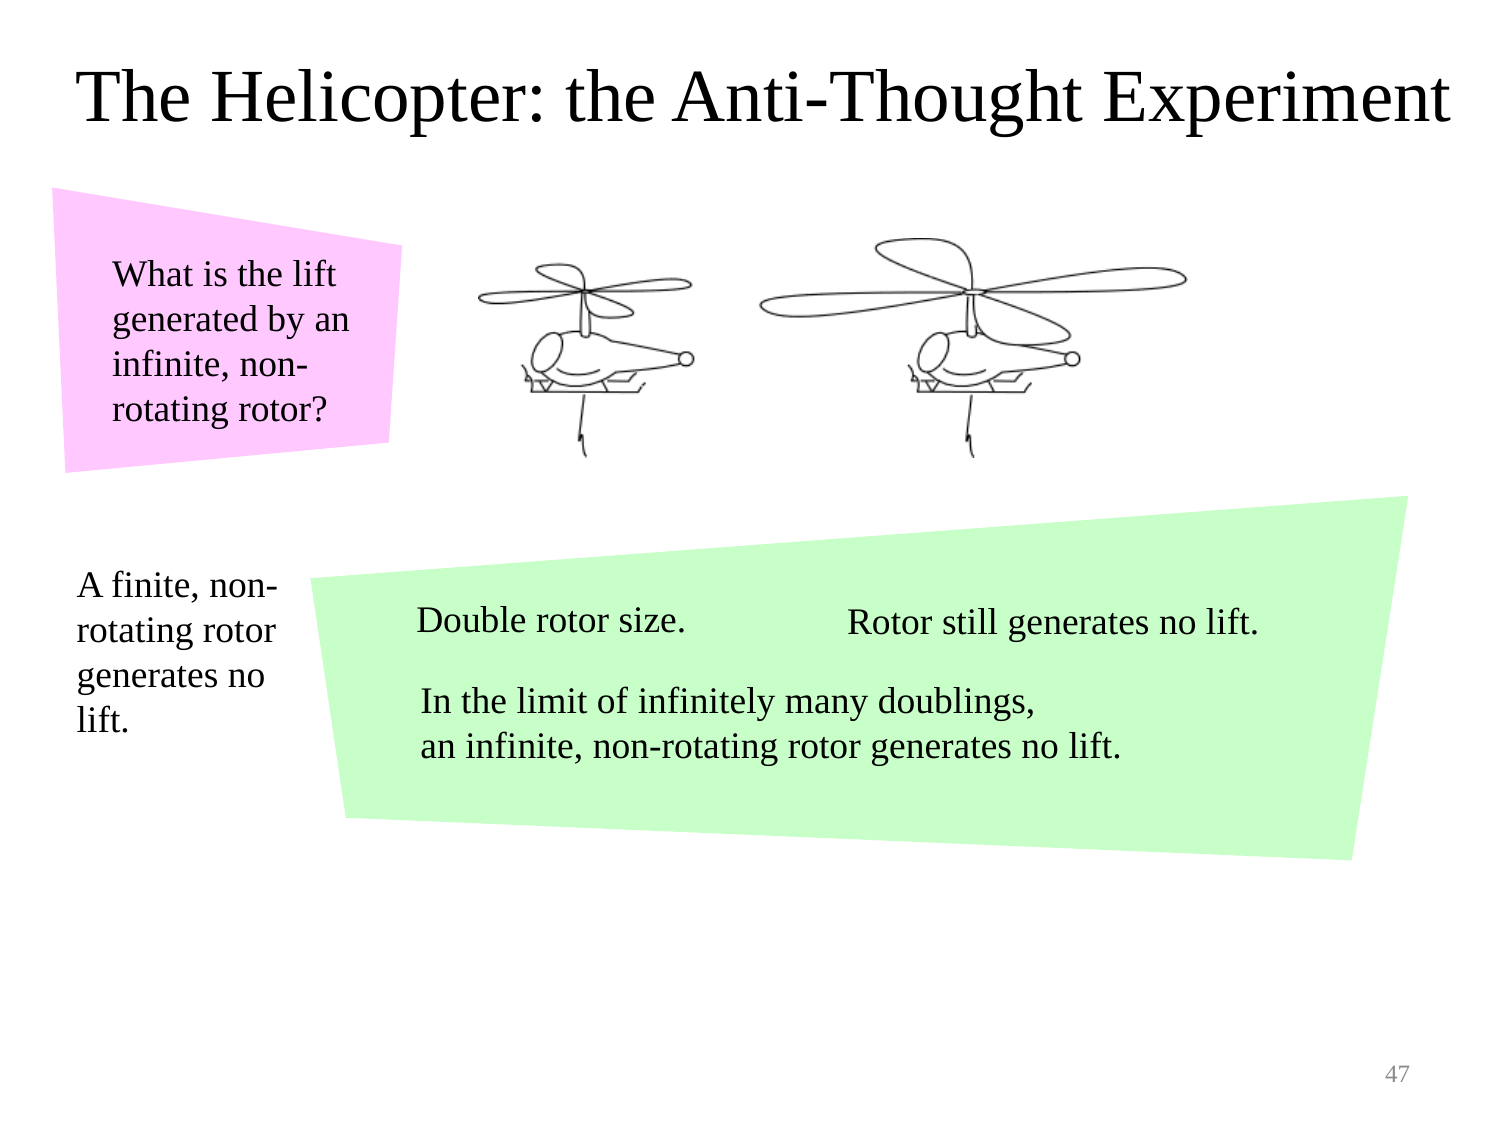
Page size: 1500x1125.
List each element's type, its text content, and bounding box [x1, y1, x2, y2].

text_box A finite, non-rotating rotor generates no lift. [61, 552, 305, 747]
text_box What is the lift generated by an infinite, non-rotating rotor? [97, 241, 394, 437]
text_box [310, 495, 1409, 861]
text_box [394, 244, 403, 366]
slide_number 47 [1074, 1042, 1425, 1103]
picture [478, 238, 1188, 458]
title The Helicopter: the Anti-Thought Experiment [60, 56, 1488, 128]
text_box [52, 187, 390, 473]
